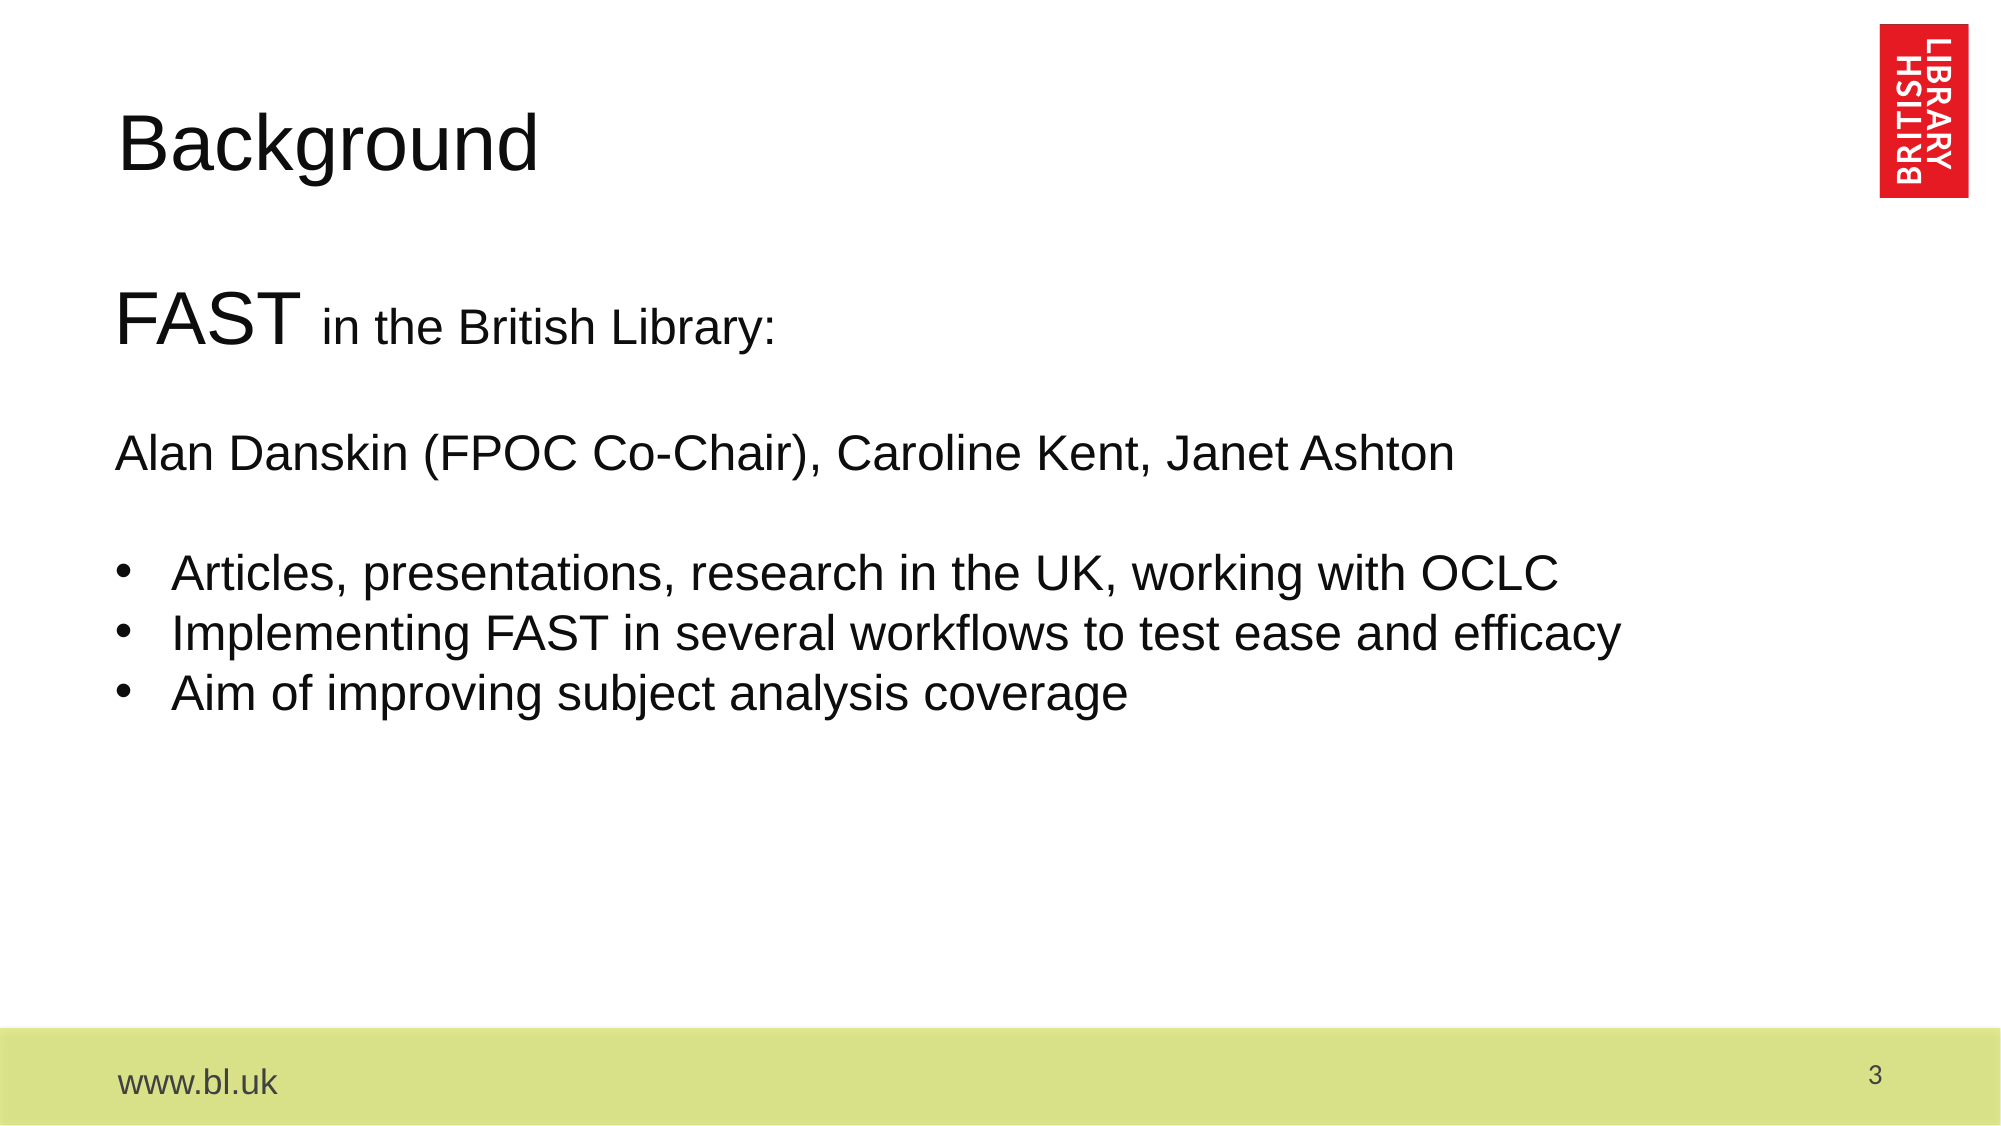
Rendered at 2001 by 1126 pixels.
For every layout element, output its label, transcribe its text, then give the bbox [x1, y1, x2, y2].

slide_number 3 [1433, 1042, 1901, 1103]
text_box FAST in the British Library: Alan Danskin (FPOC Co-Chair), Caroline Kent, Janet Ashton Articles, presentations, research in the UK, working with OCLC Implementing FAST in several workflows to test ease and efficacy Aim of improving subject analysis coverage [99, 262, 1901, 1006]
title Background [99, 45, 1901, 233]
